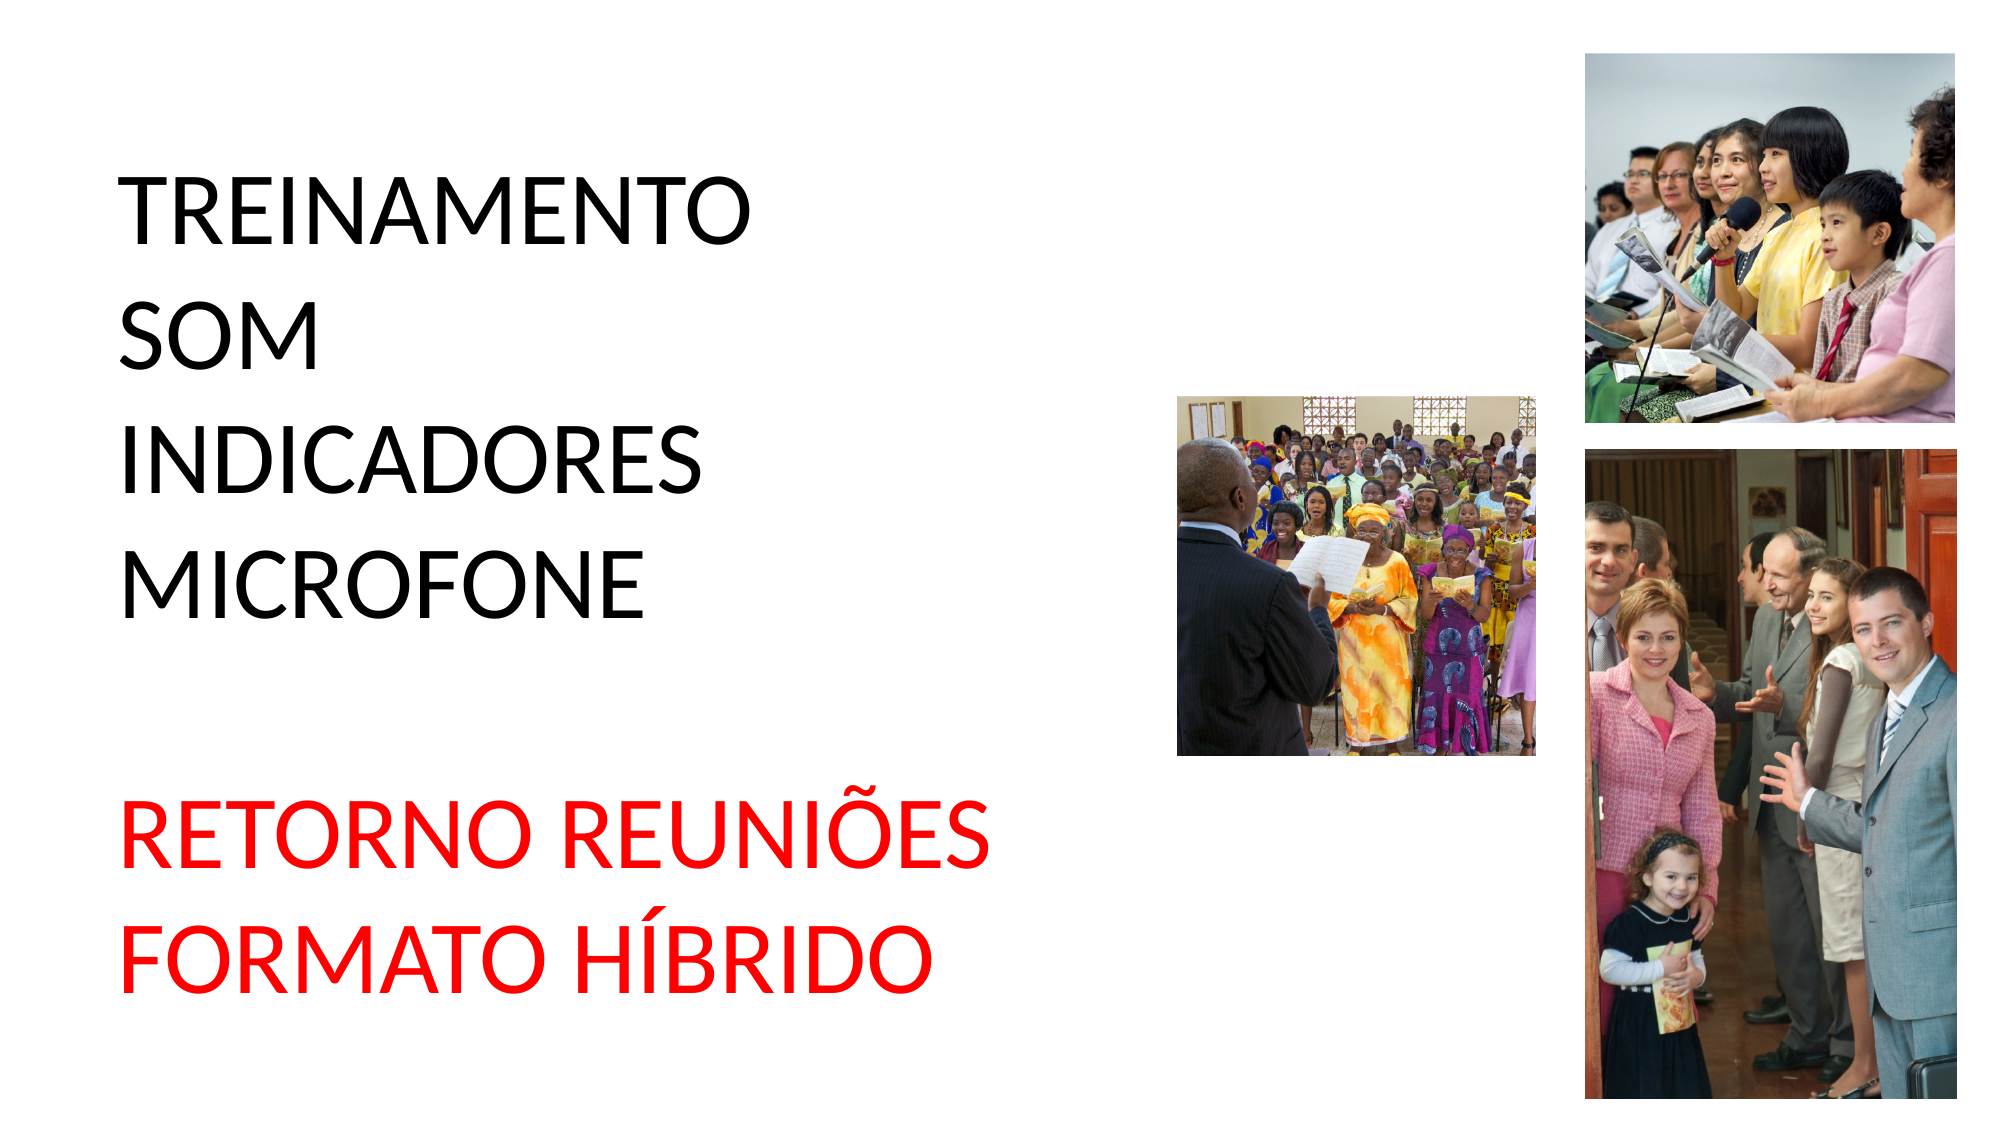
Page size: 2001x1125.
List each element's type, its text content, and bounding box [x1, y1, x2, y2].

picture [1176, 396, 1536, 756]
picture [1585, 449, 1957, 1099]
picture [1585, 53, 1955, 423]
text_box TREINAMENTO SOM INDICADORES MICROFONE RETORNO REUNIÕES FORMATO HÍBRIDO [103, 132, 1127, 1023]
